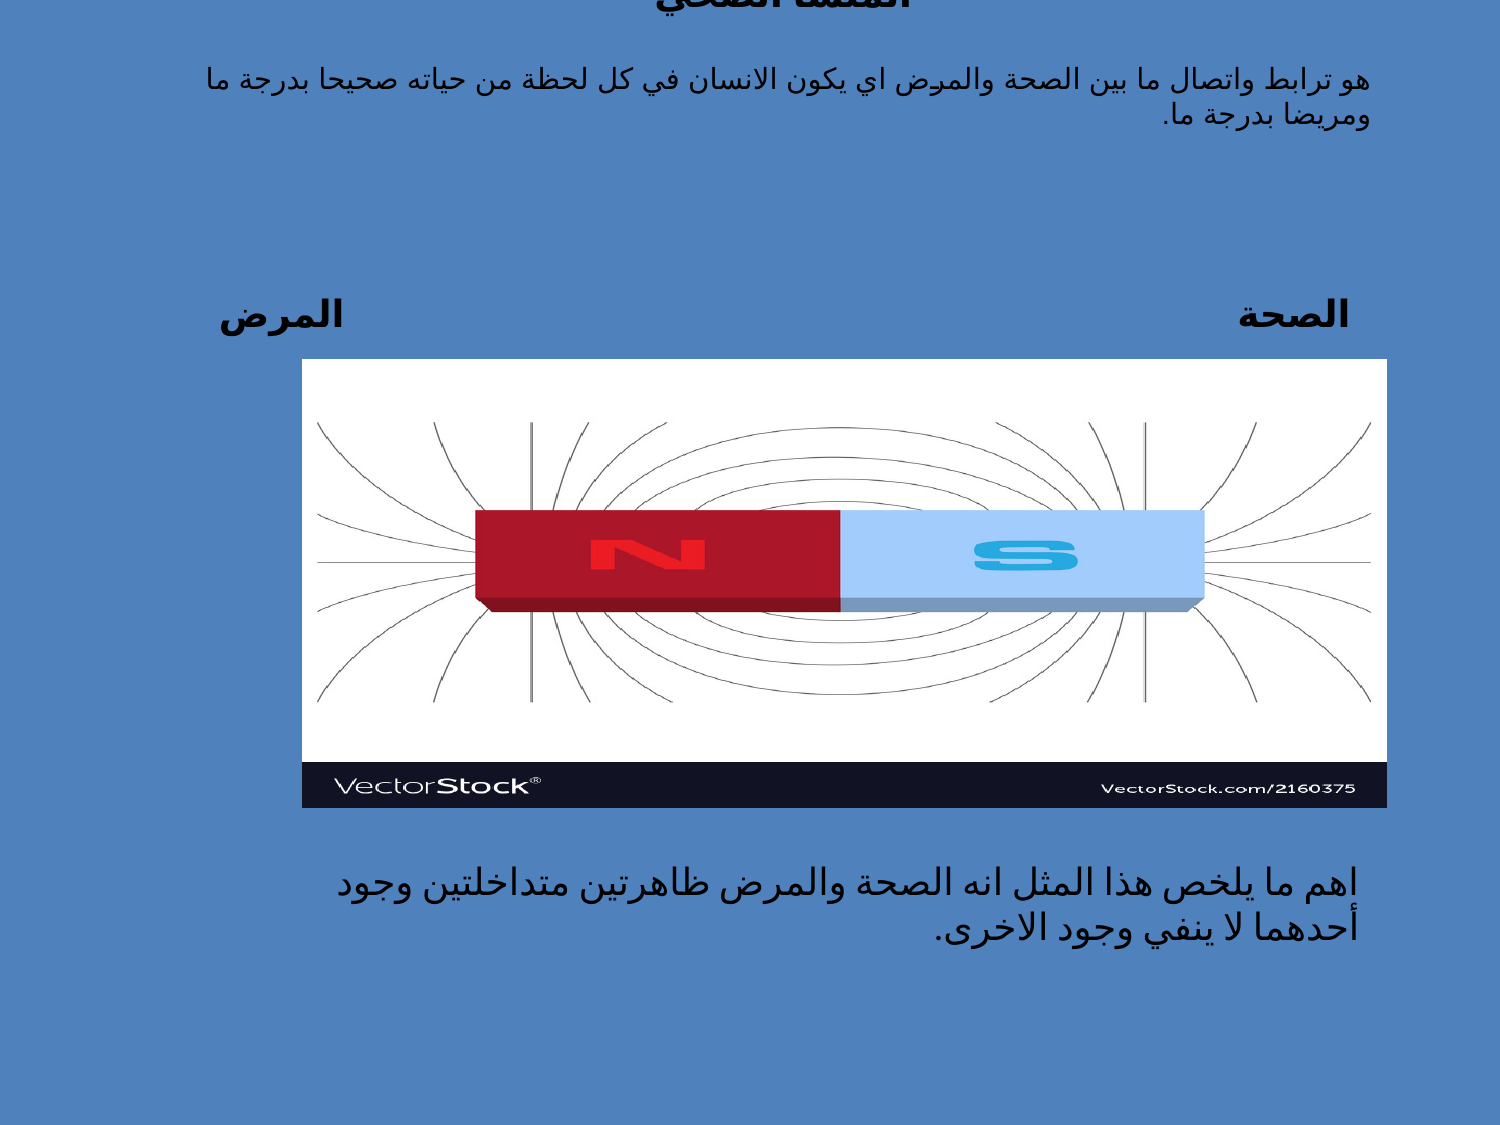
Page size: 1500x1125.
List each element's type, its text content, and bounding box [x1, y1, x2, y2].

text_box اهم ما يلخص هذا المثل انه الصحة والمرض ظاهرتين متداخلتين وجود أحدهما لا ينفي وجود الاخرى. [280, 843, 1375, 995]
list المنشأ الصحي هو ترابط واتصال ما بين الصحة والمرض اي يكون الانسان في كل لحظة من حياته صحيحا بدرجة ما ومريضا بدرجة ما. الصحة المرض [170, 217, 1387, 351]
picture [301, 359, 1387, 808]
